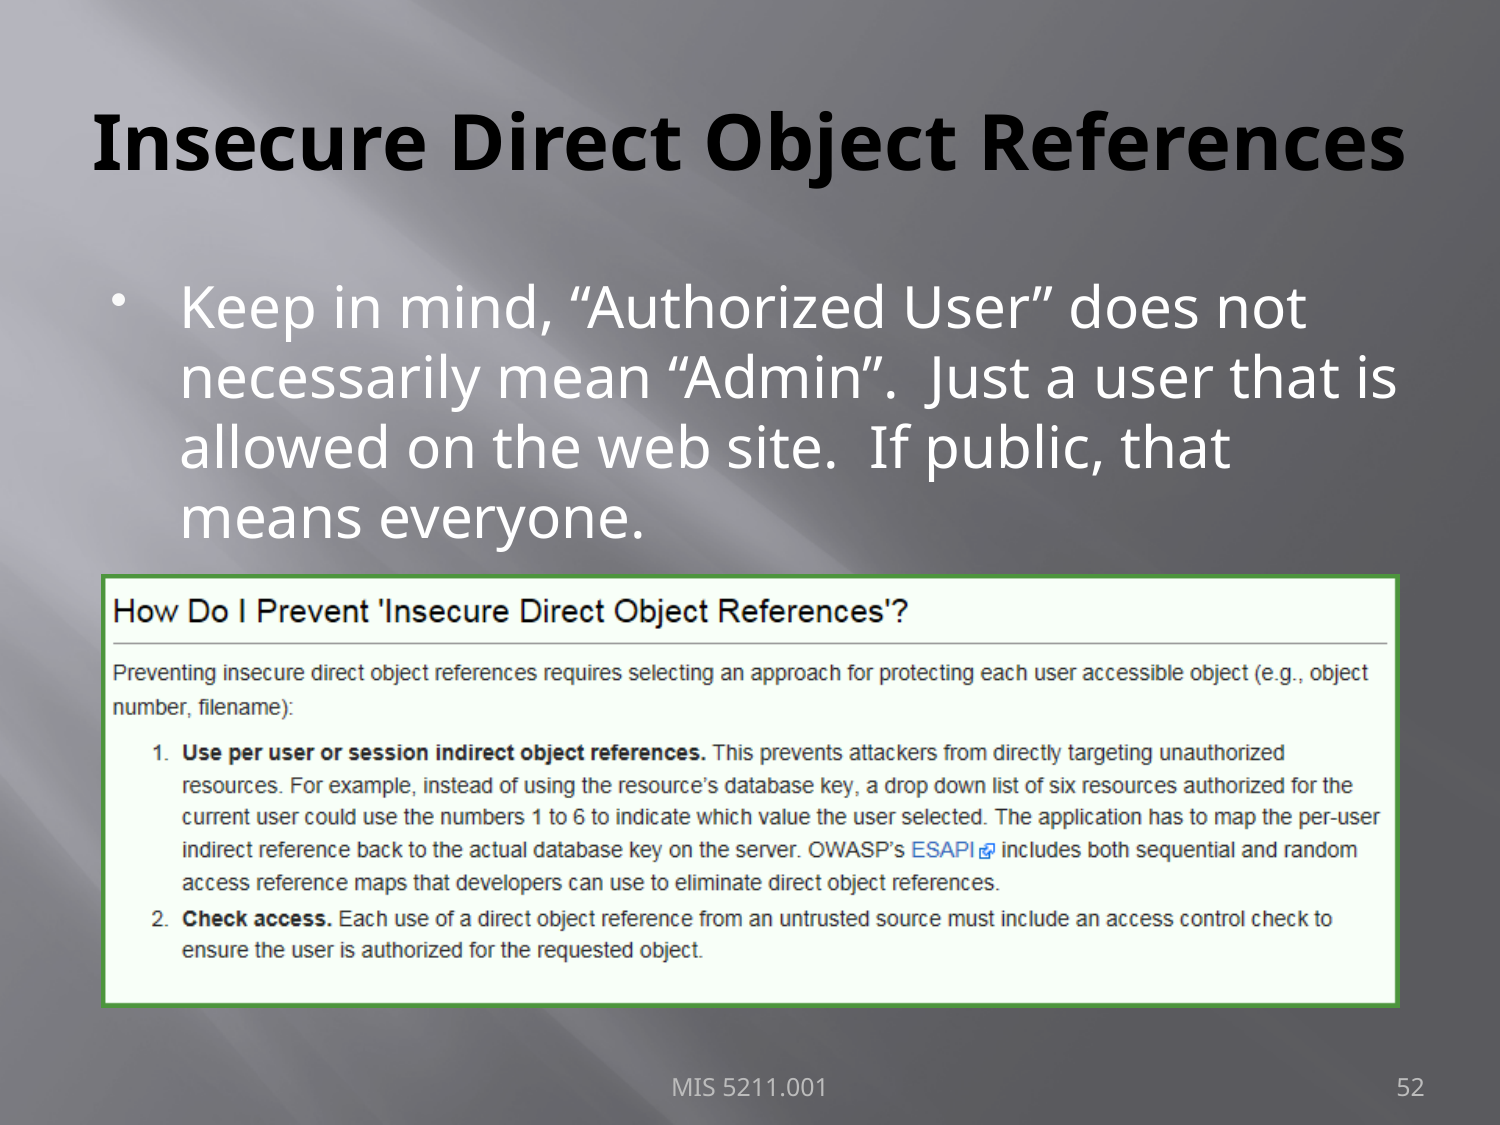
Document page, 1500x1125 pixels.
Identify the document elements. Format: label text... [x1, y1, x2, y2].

list Keep in mind, “Authorized User” does not necessarily mean “Admin”. Just a user that is allowed on the web site. If public, that means everyone. [75, 262, 1425, 1035]
title Insecure Direct Object References [75, 45, 1425, 233]
picture [101, 574, 1400, 1009]
footer MIS 5211.001 [512, 1052, 988, 1113]
slide_number 52 [1299, 1052, 1425, 1113]
